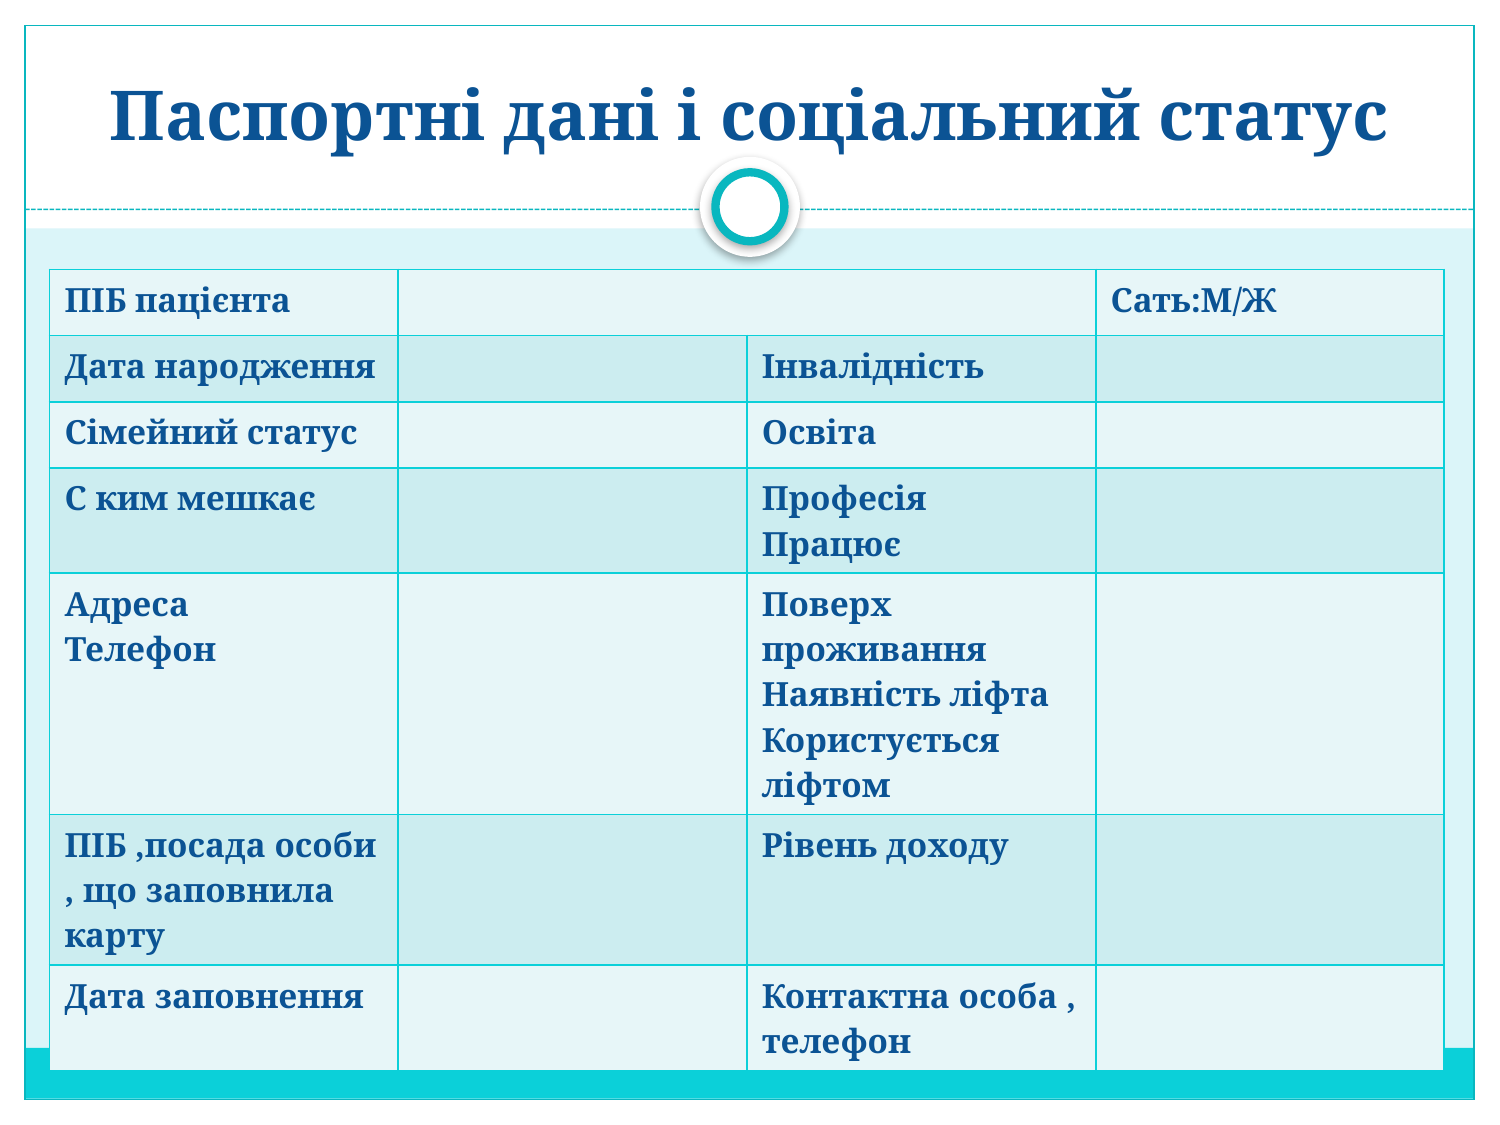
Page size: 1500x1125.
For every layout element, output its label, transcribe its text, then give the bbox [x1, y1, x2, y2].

table_header Сать:М/Ж [1097, 270, 1443, 335]
table_header ПІБ пацієнта [50, 270, 397, 335]
table_cell Професія Працює [748, 469, 1095, 572]
table_cell ПІБ ,посада особи , що заповнила карту [50, 815, 397, 964]
table_cell [1097, 815, 1443, 964]
table_cell [1097, 336, 1443, 401]
table_cell [1097, 574, 1443, 814]
table_cell Дата народження [50, 336, 397, 401]
table_cell Інвалідність [748, 336, 1095, 401]
table_cell [399, 469, 746, 572]
table_cell [399, 815, 746, 964]
table_cell [399, 336, 746, 401]
table_cell С ким мешкає [50, 469, 397, 572]
table_cell Поверх проживання Наявність ліфта Користується ліфтом [748, 574, 1095, 814]
table_cell [1097, 966, 1443, 1070]
table_cell Рівень доходу [748, 815, 1095, 964]
table_cell [399, 966, 746, 1070]
title Паспортні дані і соціальний статус [49, 37, 1450, 162]
table_cell Контактна особа , телефон [748, 966, 1095, 1070]
table_cell Освіта [748, 403, 1095, 467]
table_cell Сімейний статус [50, 403, 397, 467]
table_cell Дата заповнення [50, 966, 397, 1070]
table_header [399, 270, 1095, 335]
table_cell Адреса Телефон [50, 574, 397, 814]
table_cell [399, 574, 746, 814]
table_cell [1097, 469, 1443, 572]
table_cell [399, 403, 746, 467]
table_cell [1097, 403, 1443, 467]
